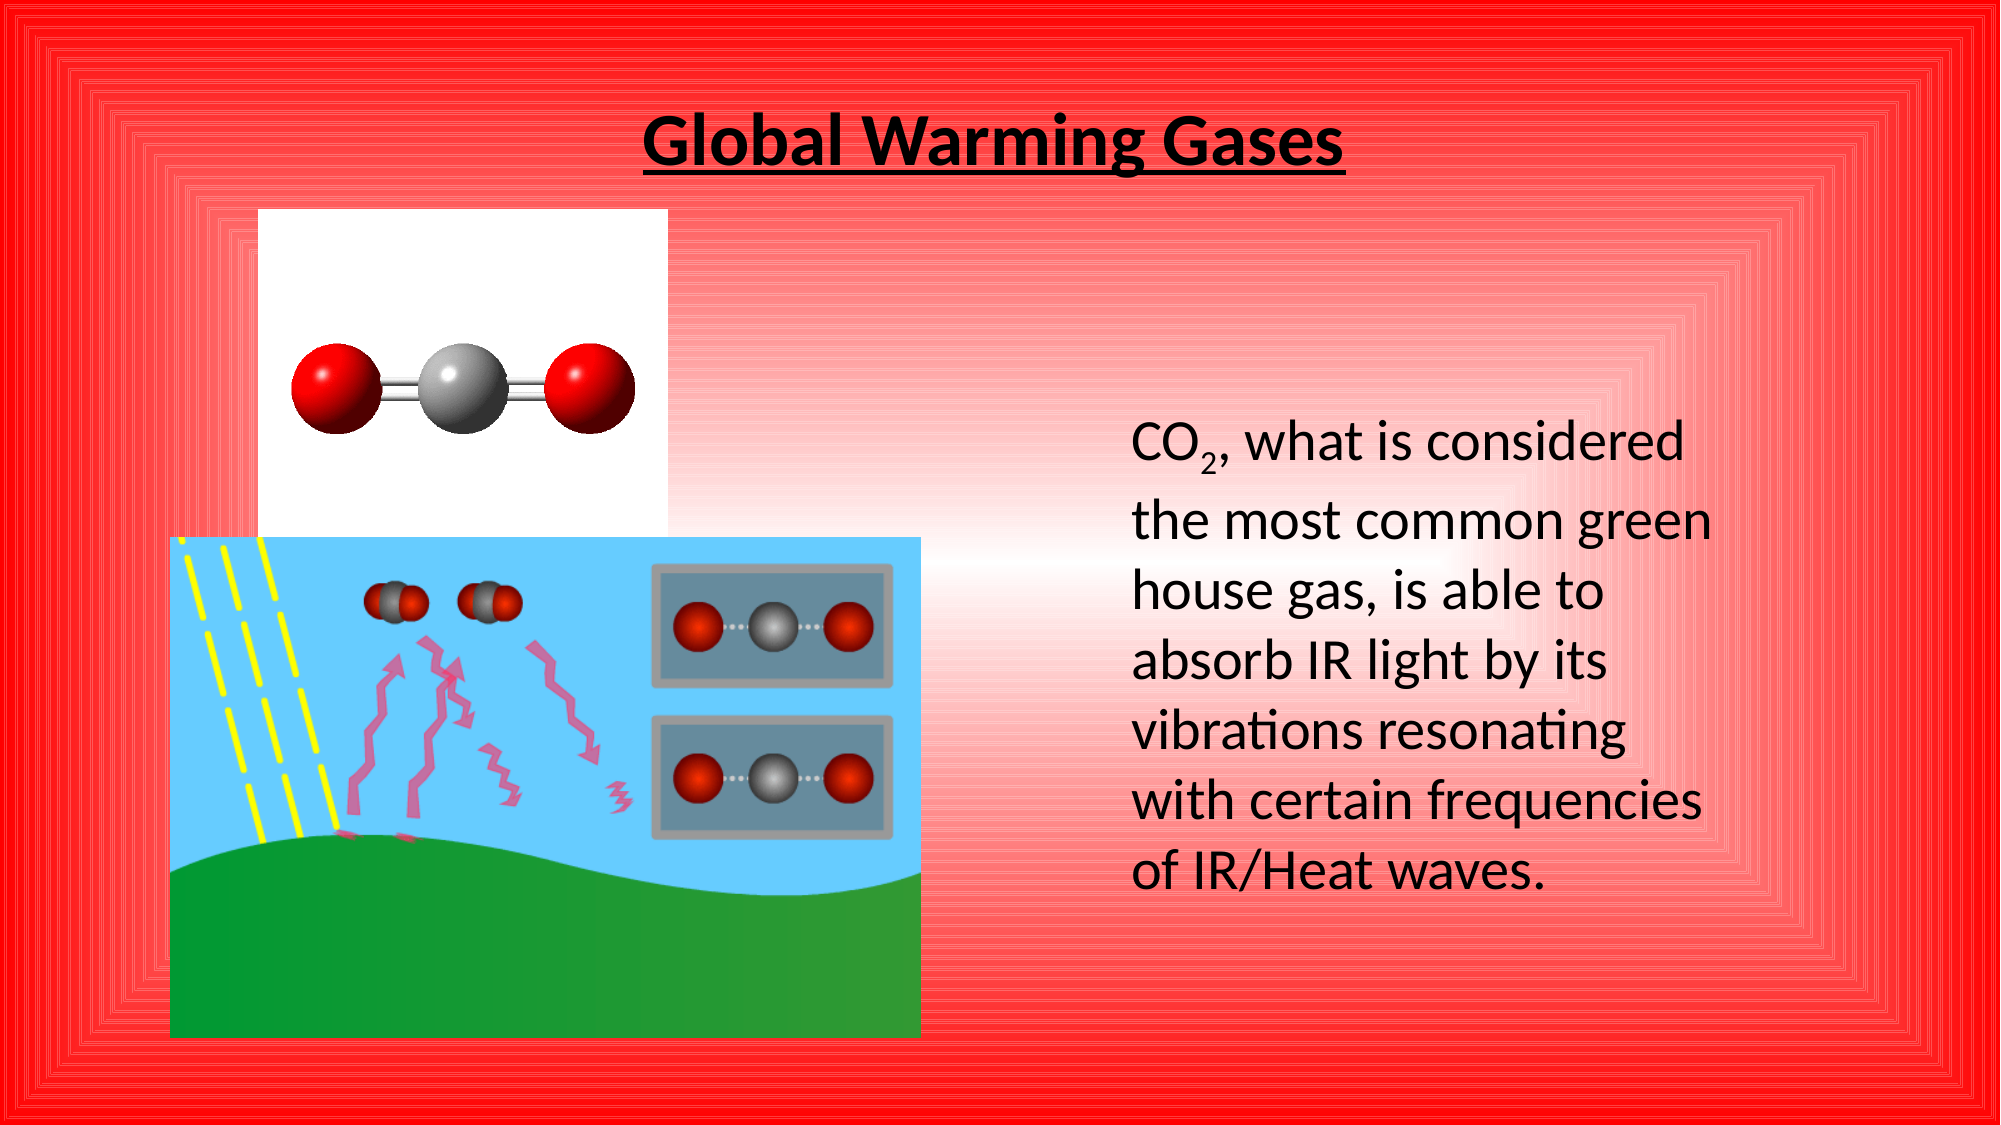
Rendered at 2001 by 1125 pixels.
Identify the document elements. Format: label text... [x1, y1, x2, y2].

text_box Global Warming Gases [628, 83, 1439, 188]
picture [170, 209, 921, 1038]
text_box CO2, what is considered the most common green house gas, is able to absorb IR light by its vibrations resonating with certain frequencies of IR/Heat waves. [1116, 394, 1760, 909]
